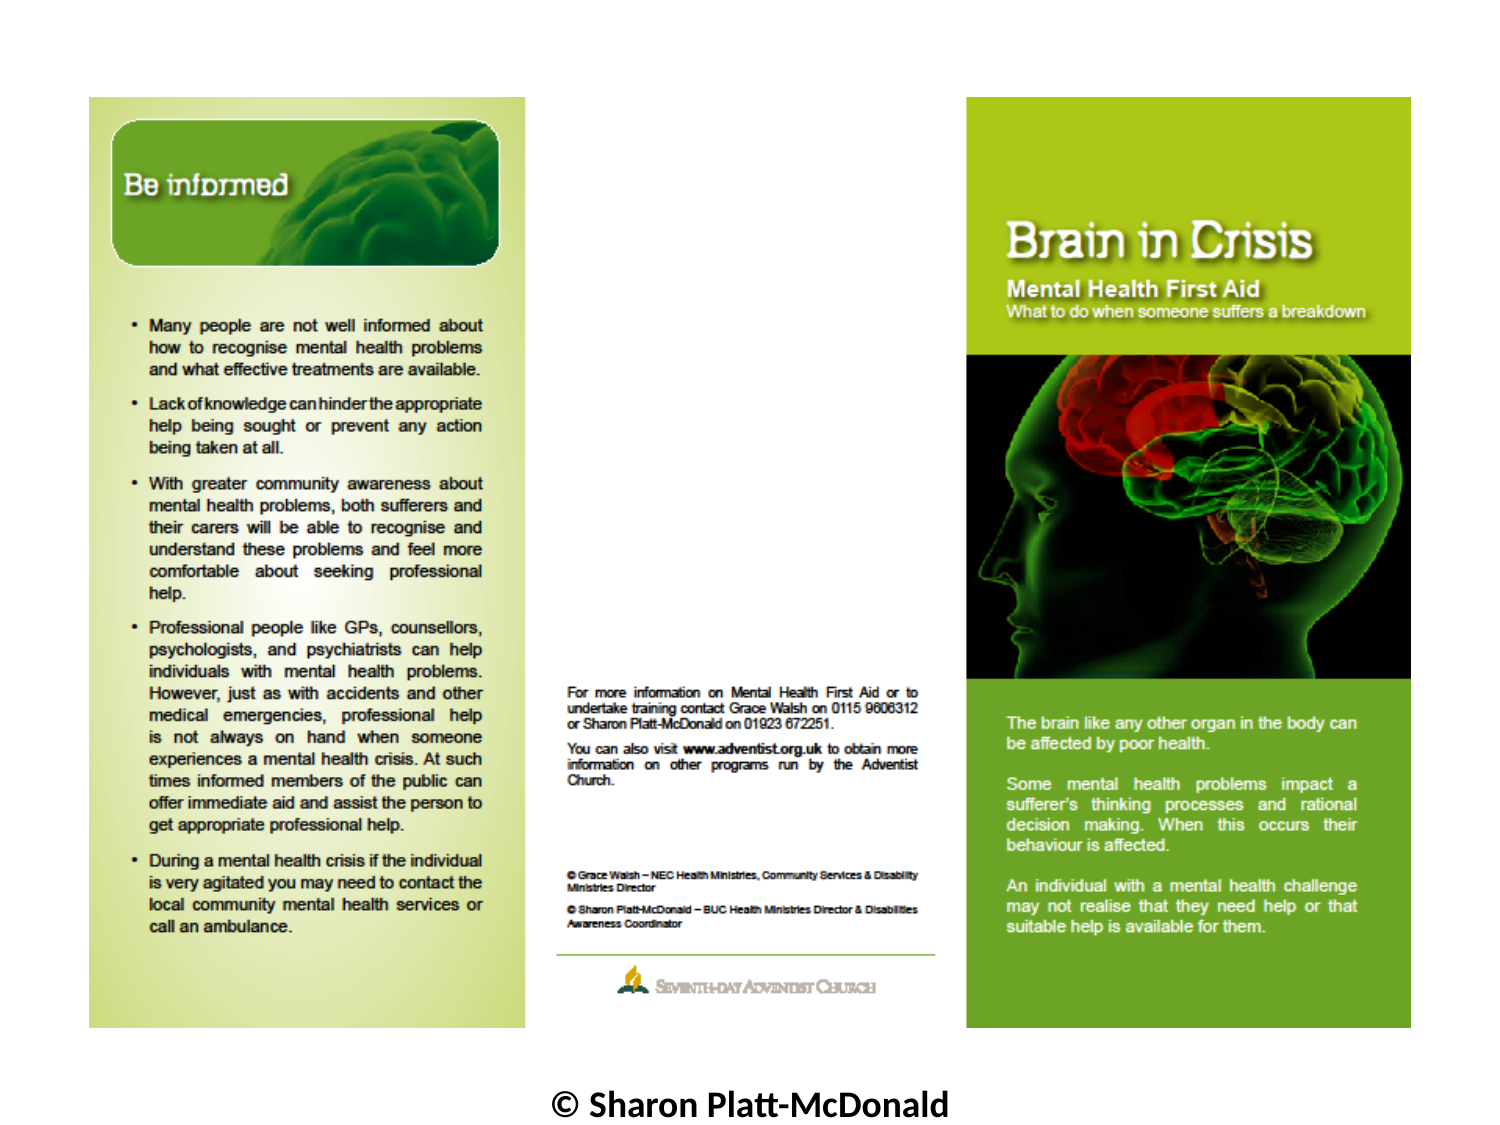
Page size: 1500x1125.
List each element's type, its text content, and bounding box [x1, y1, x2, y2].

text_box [89, 97, 1411, 1028]
text_box © Sharon Platt-McDonald [534, 1036, 966, 1125]
